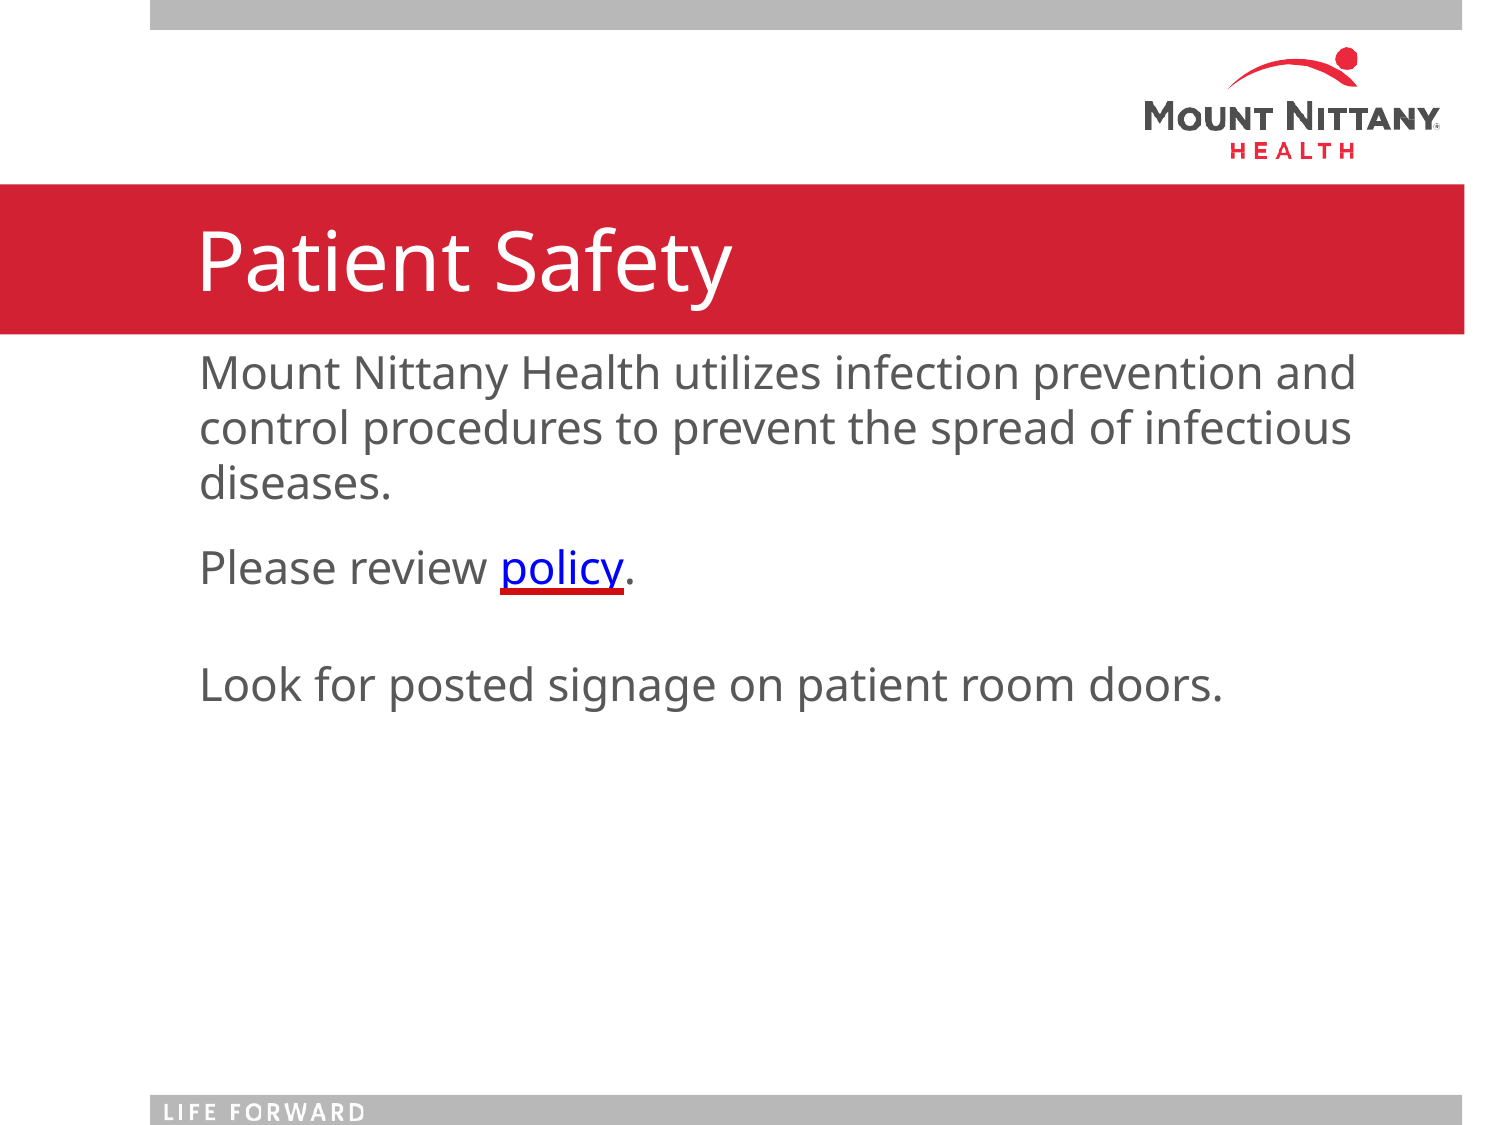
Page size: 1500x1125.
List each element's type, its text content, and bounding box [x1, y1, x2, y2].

picture [349, 1103, 364, 1121]
text_box Mount Nittany Health utilizes infection prevention and control procedures to prevent the spread of infectious diseases. Please review policy. Look for posted signage on patient room doors. [196, 342, 1404, 711]
picture [1254, 142, 1267, 159]
picture [310, 1103, 326, 1121]
picture [1205, 107, 1226, 131]
picture [1300, 142, 1313, 159]
picture [1145, 101, 1174, 130]
picture [1229, 107, 1251, 130]
picture [245, 1103, 262, 1121]
picture [1335, 47, 1358, 70]
picture [331, 1103, 344, 1121]
text_box [0, 184, 1465, 335]
picture [267, 1103, 280, 1121]
picture [1287, 101, 1313, 130]
picture [284, 1103, 307, 1121]
picture [1177, 107, 1202, 131]
title Patient Safety [192, 205, 756, 396]
picture [1275, 142, 1292, 159]
